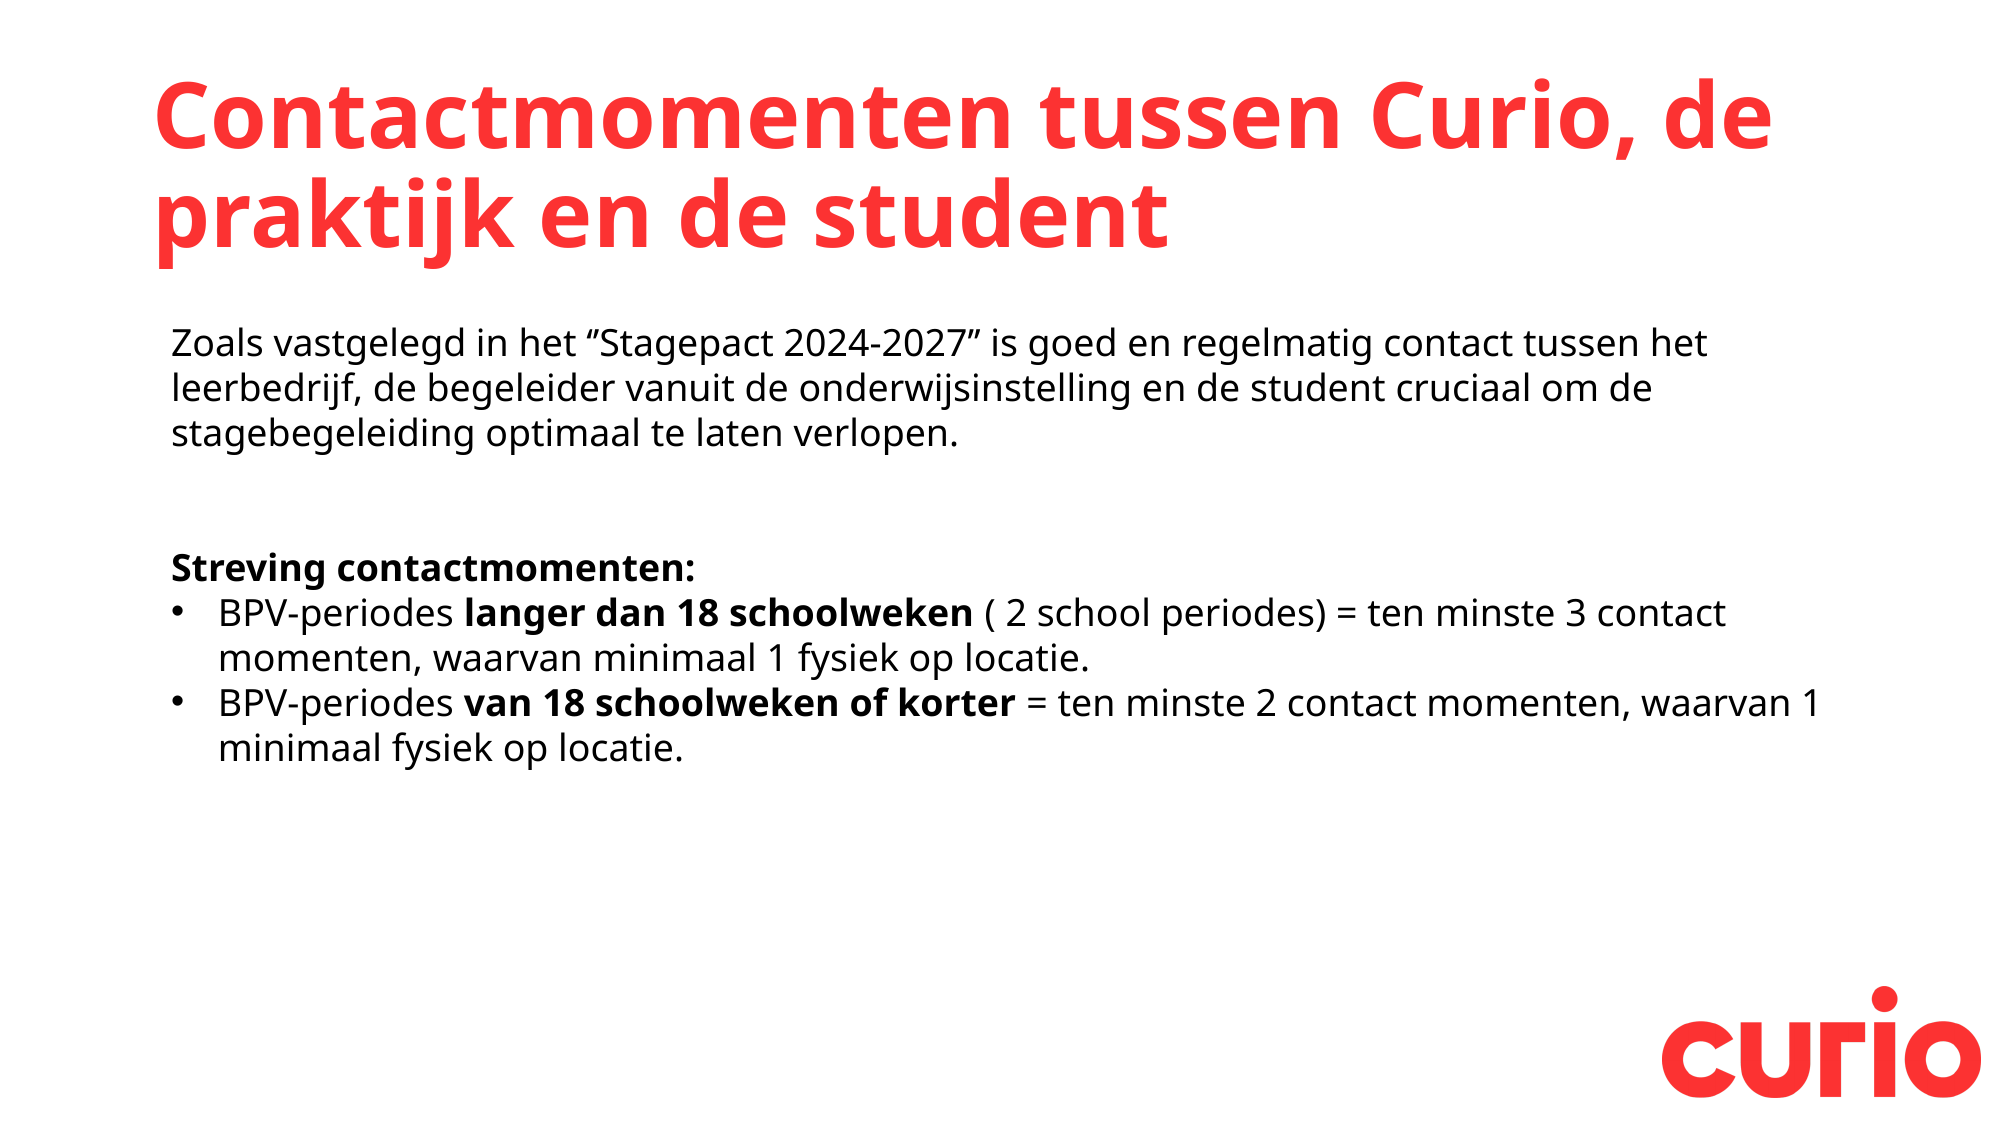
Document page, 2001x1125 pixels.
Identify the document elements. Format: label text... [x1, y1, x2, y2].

text_box Zoals vastgelegd in het ‘’Stagepact 2024-2027’’ is goed en regelmatig contact tussen het leerbedrijf, de begeleider vanuit de onderwijsinstelling en de student cruciaal om de stagebegeleiding optimaal te laten verlopen. Streving contactmomenten: BPV-periodes langer dan 18 schoolweken ( 2 school periodes) = ten minste 3 contact momenten, waarvan minimaal 1 fysiek op locatie. BPV-periodes van 18 schoolweken of korter = ten minste 2 contact momenten, waarvan 1 minimaal fysiek op locatie. [156, 311, 1882, 776]
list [1661, 986, 1981, 1099]
title Contactmomenten tussen Curio, de praktijk en de student [137, 59, 1863, 278]
